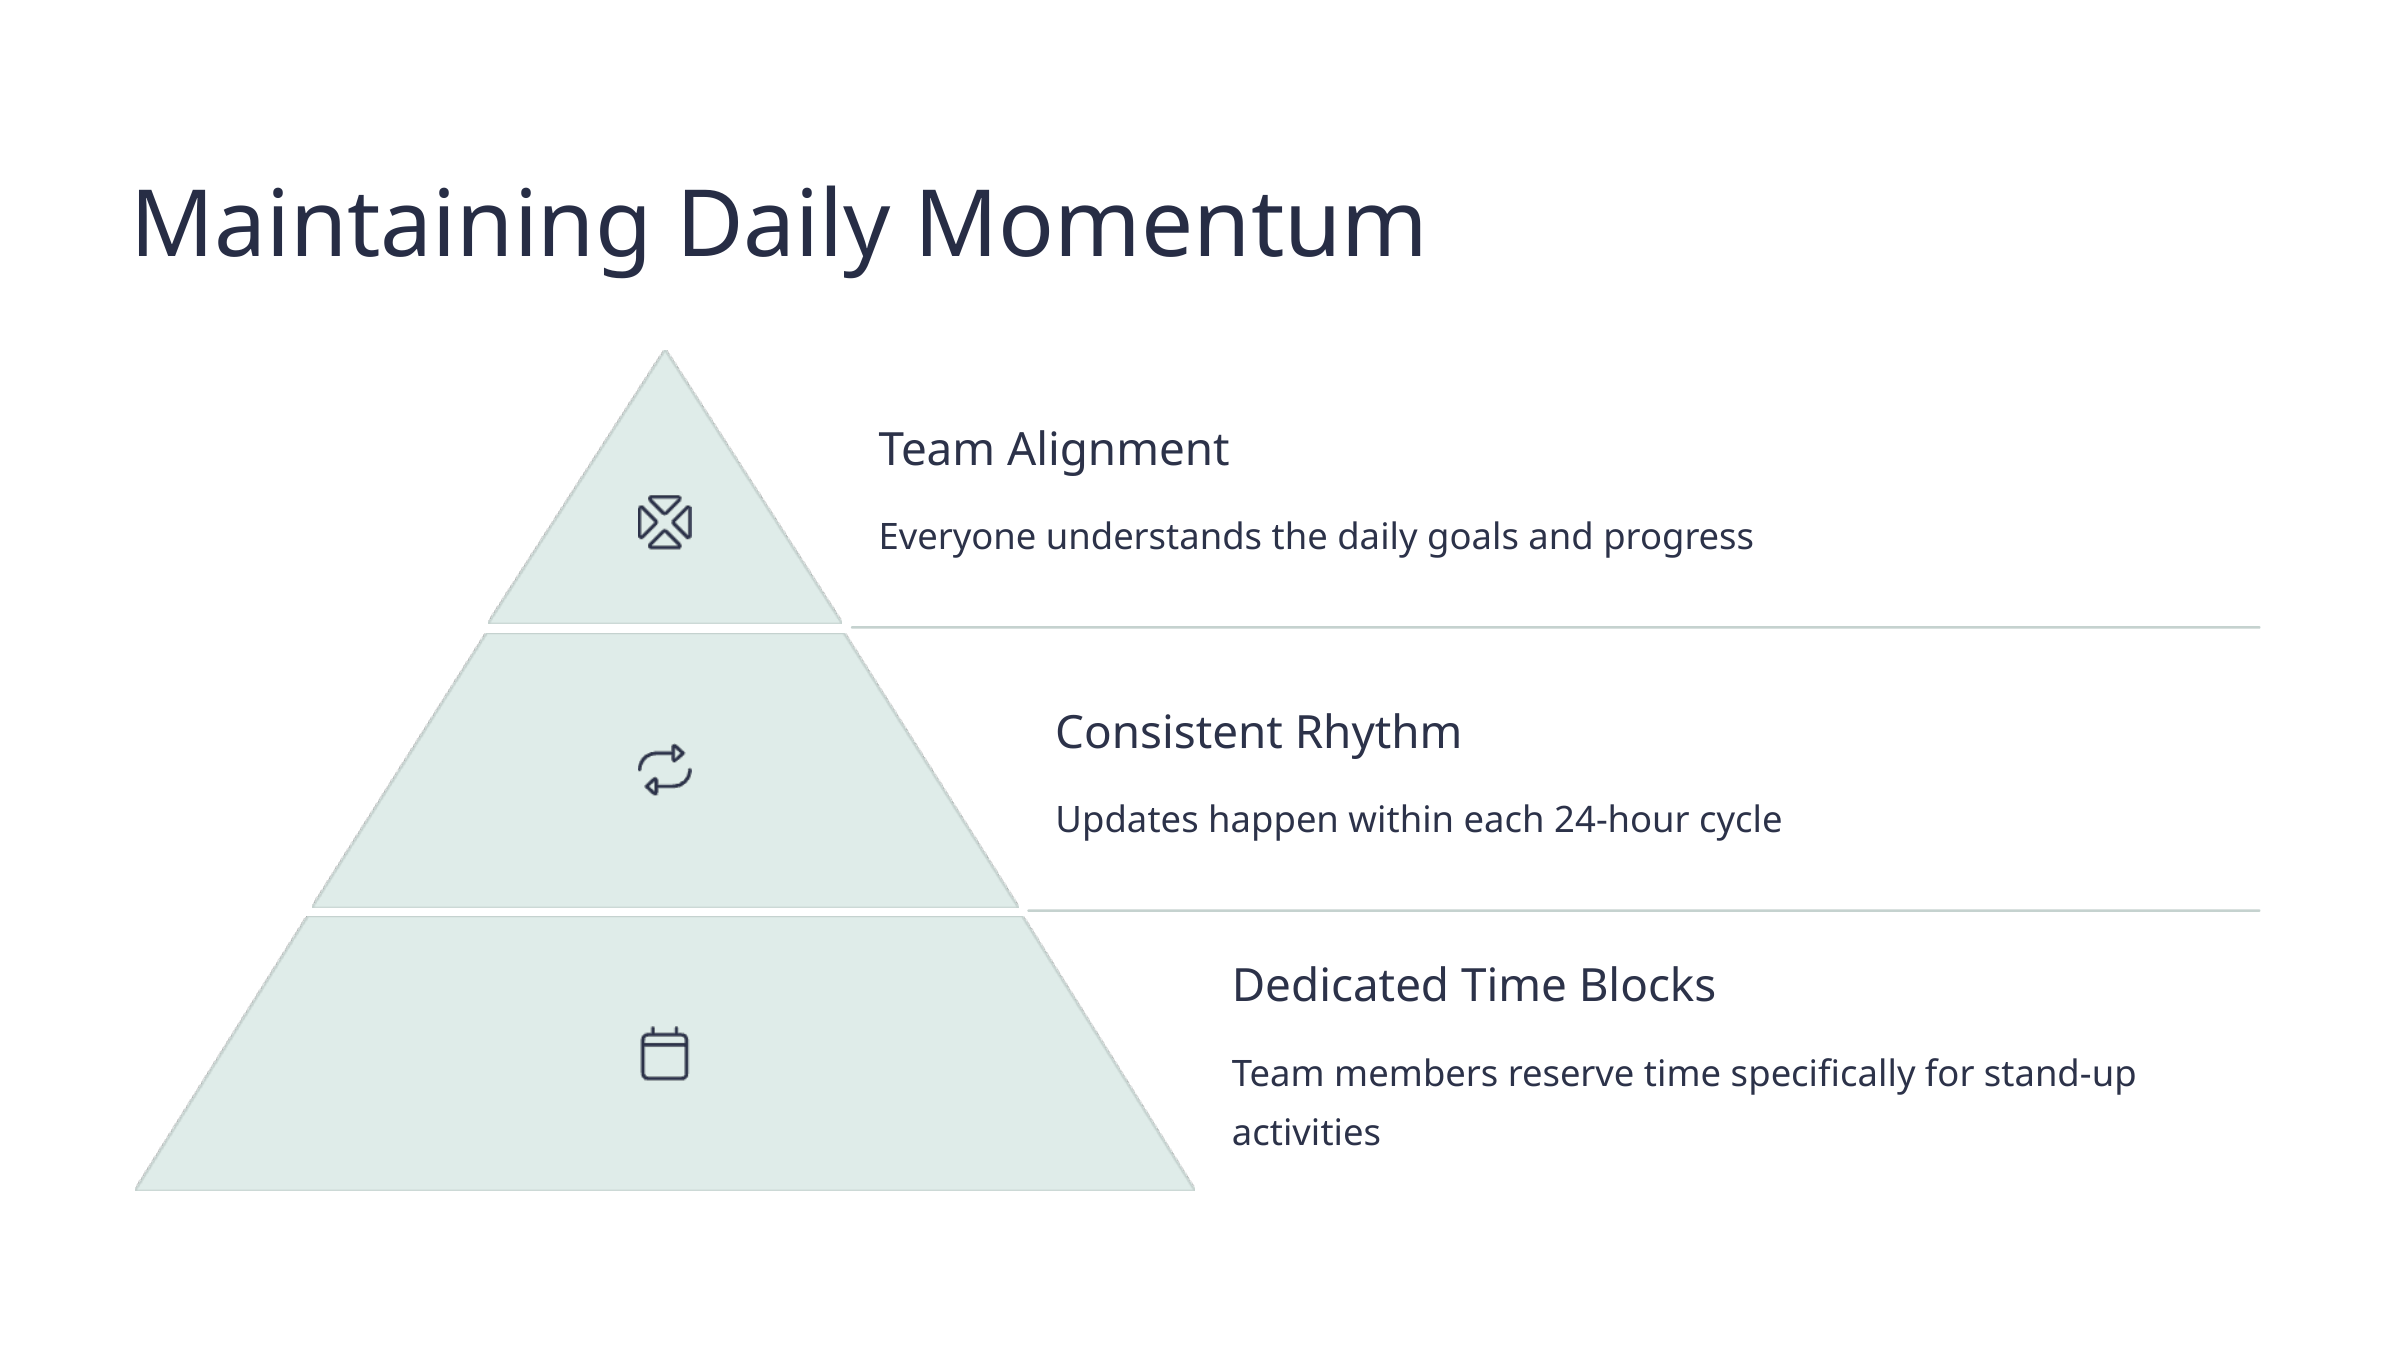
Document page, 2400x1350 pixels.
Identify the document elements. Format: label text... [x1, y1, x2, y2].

picture [311, 633, 1019, 908]
text_box Updates happen within each 24-hour cycle [1055, 780, 1801, 841]
picture [488, 350, 842, 624]
text_box Team Alignment [878, 417, 1344, 476]
text_box Team members reserve time specifically for stand-up activities [1231, 1034, 2233, 1154]
picture [135, 916, 1195, 1191]
text_box Maintaining Daily Momentum [130, 159, 1337, 276]
text_box Everyone understands the daily goals and progress [878, 497, 1774, 558]
text_box Consistent Rhythm [1055, 700, 1521, 759]
text_box Dedicated Time Blocks [1231, 953, 1697, 1012]
